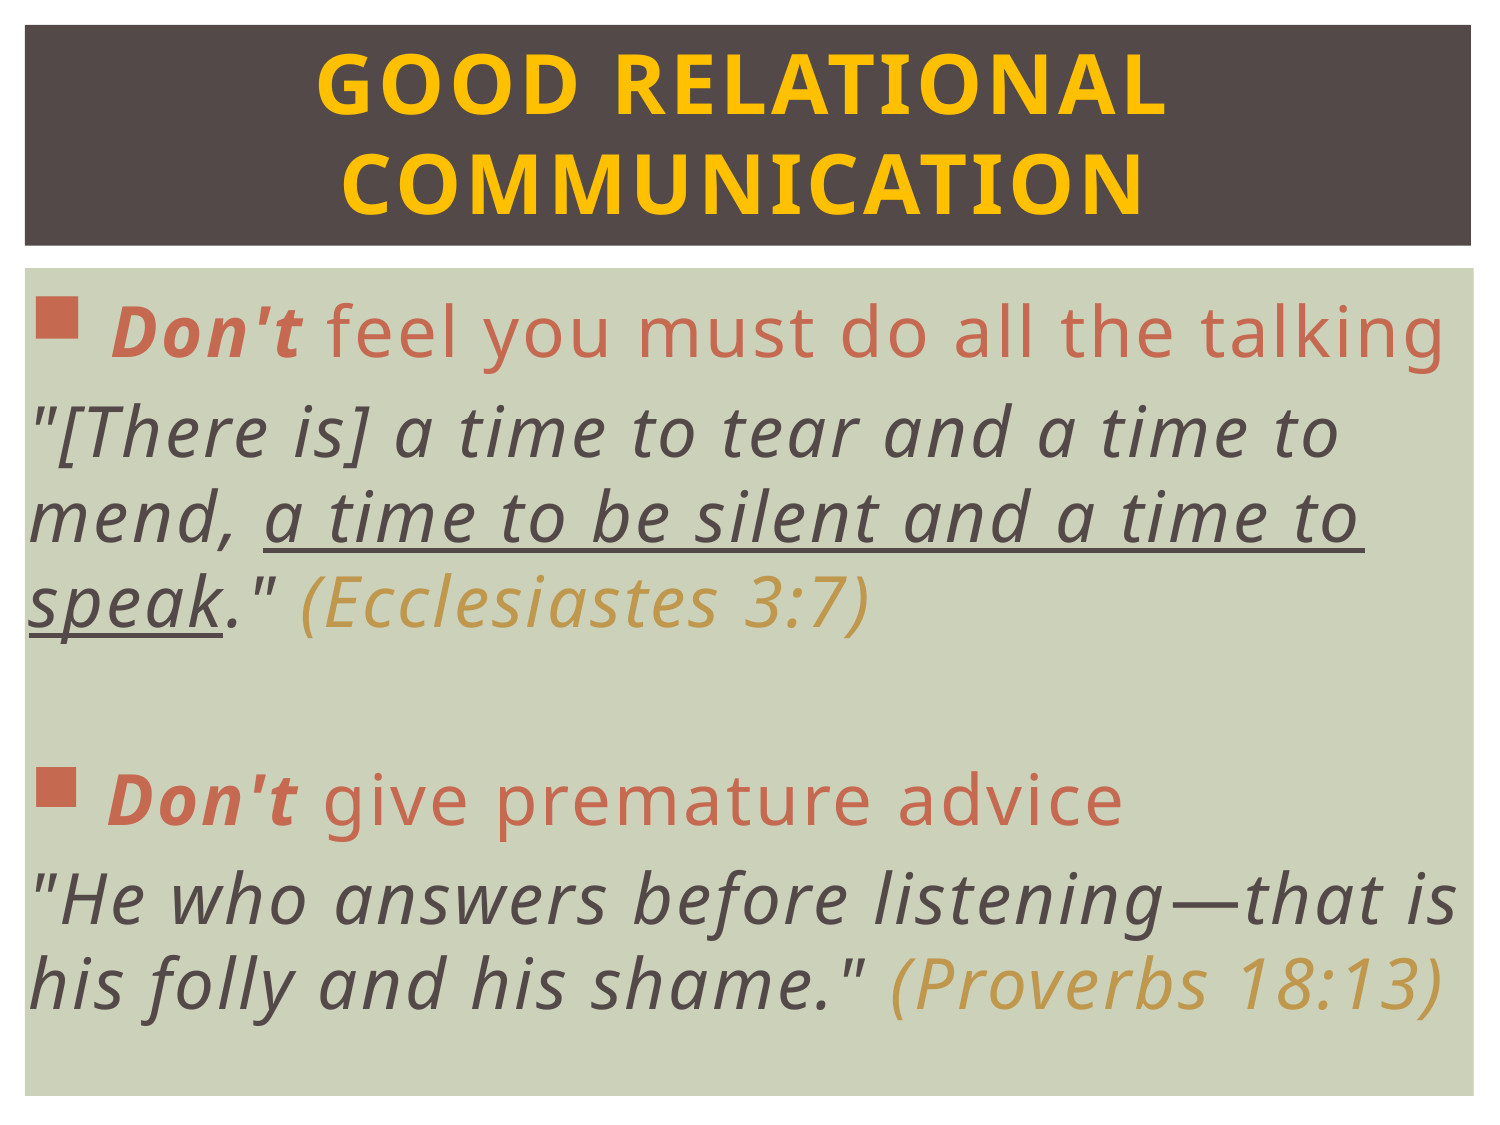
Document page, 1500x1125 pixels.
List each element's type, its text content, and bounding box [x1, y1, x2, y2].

title GOOD relational communication [24, 37, 1463, 225]
list Don't feel you must do all the talking "[There is] a time to tear and a time to mend, a time to be silent and a time to speak." (Ecclesiastes 3:7) Don't give premature advice "He who answers before listening—that is his folly and his shame." (Proverbs 18:13) [6, 275, 1482, 1100]
